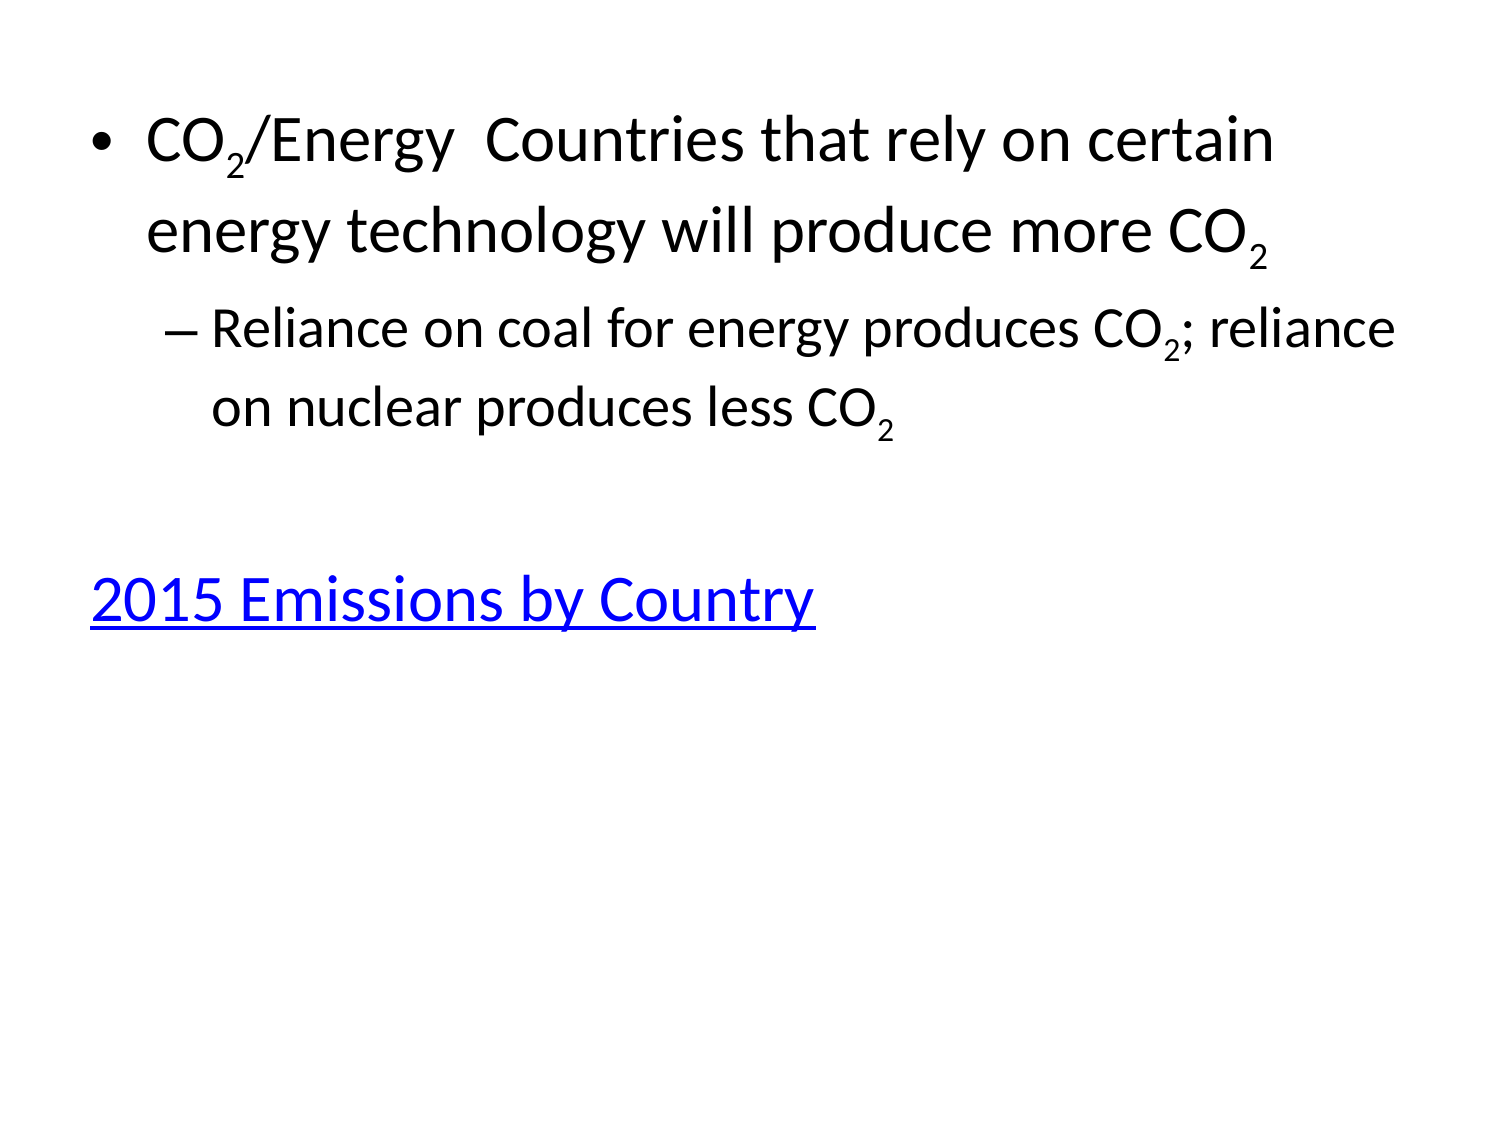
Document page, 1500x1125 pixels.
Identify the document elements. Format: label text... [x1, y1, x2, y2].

list CO2/Energy Countries that rely on certain energy technology will produce more CO2 Reliance on coal for energy produces CO2; reliance on nuclear produces less CO2 2015 Emissions by Country [75, 87, 1425, 1005]
